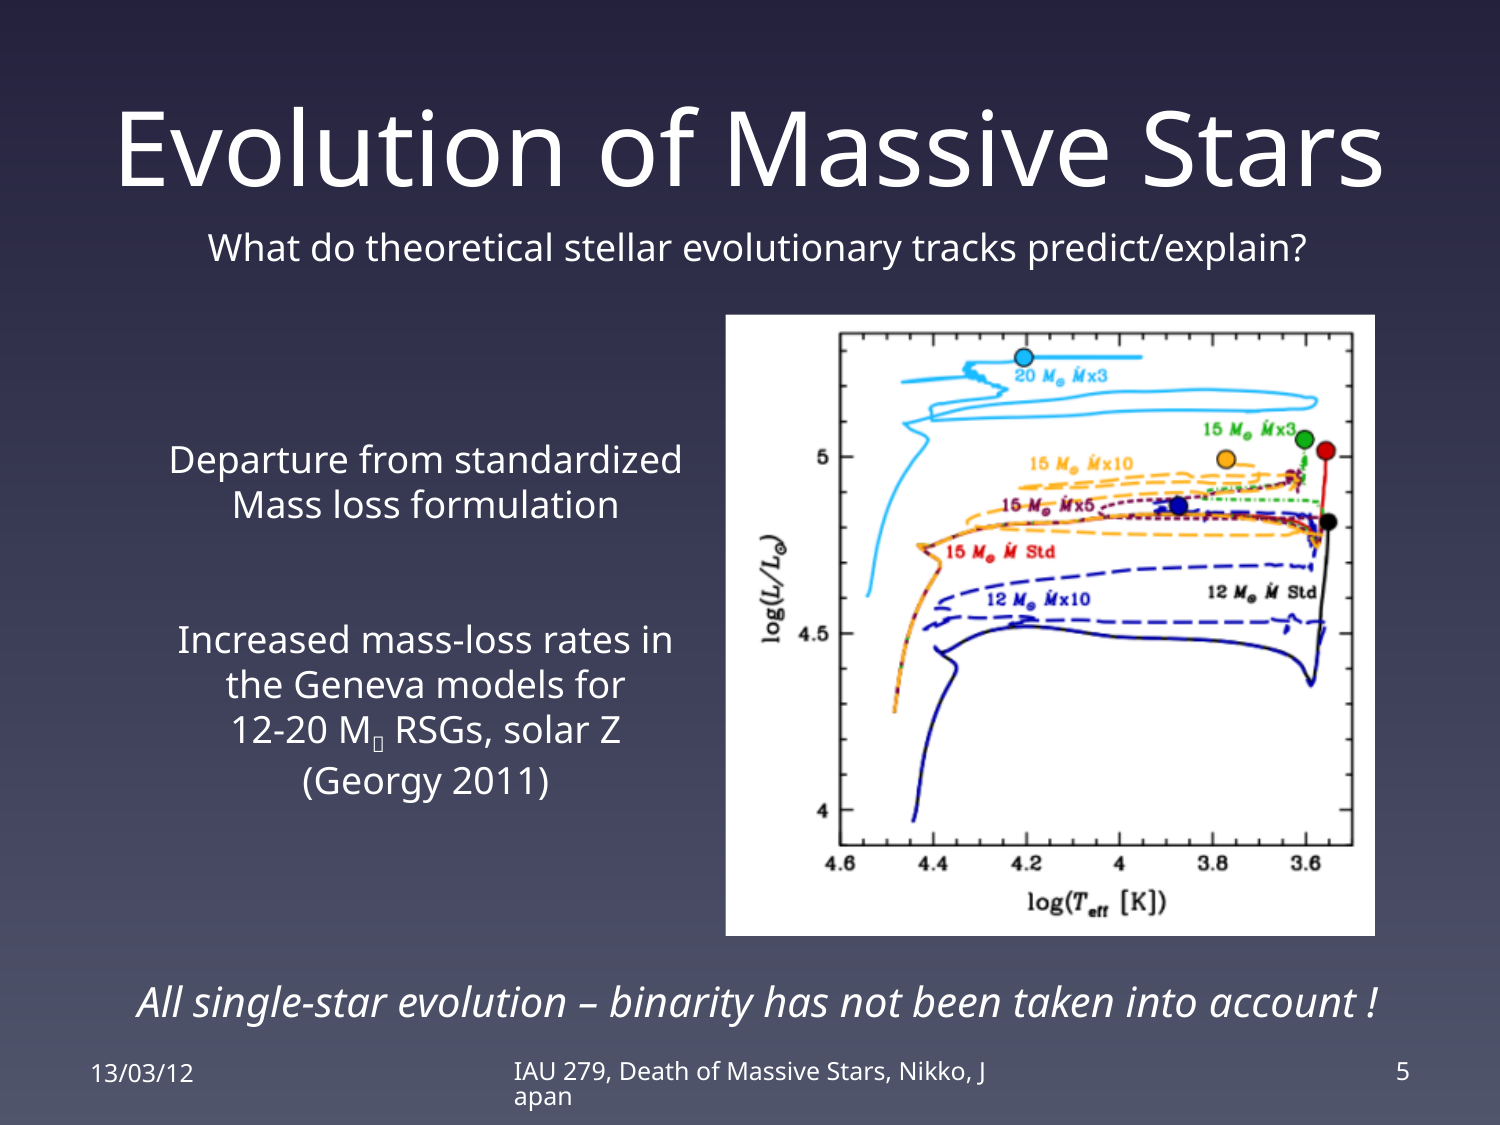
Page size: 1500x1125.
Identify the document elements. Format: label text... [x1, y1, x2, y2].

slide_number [75, 1042, 425, 1103]
footer IAU 279, Death of Massive Stars, Nikko, Japan [498, 1042, 1006, 1103]
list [723, 313, 1375, 937]
slide_number 5 [1074, 1042, 1425, 1103]
text_box All single-star evolution – binarity has not been taken into account ! [122, 968, 1394, 1033]
title Evolution of Massive Stars [75, 75, 1425, 263]
text_box What do theoretical stellar evolutionary tracks predict/explain? [192, 216, 1323, 277]
text_box Departure from standardized Mass loss formulation Increased mass-loss rates in the Geneva models for 12-20 M RSGs, solar Z (Georgy 2011) [153, 428, 699, 855]
